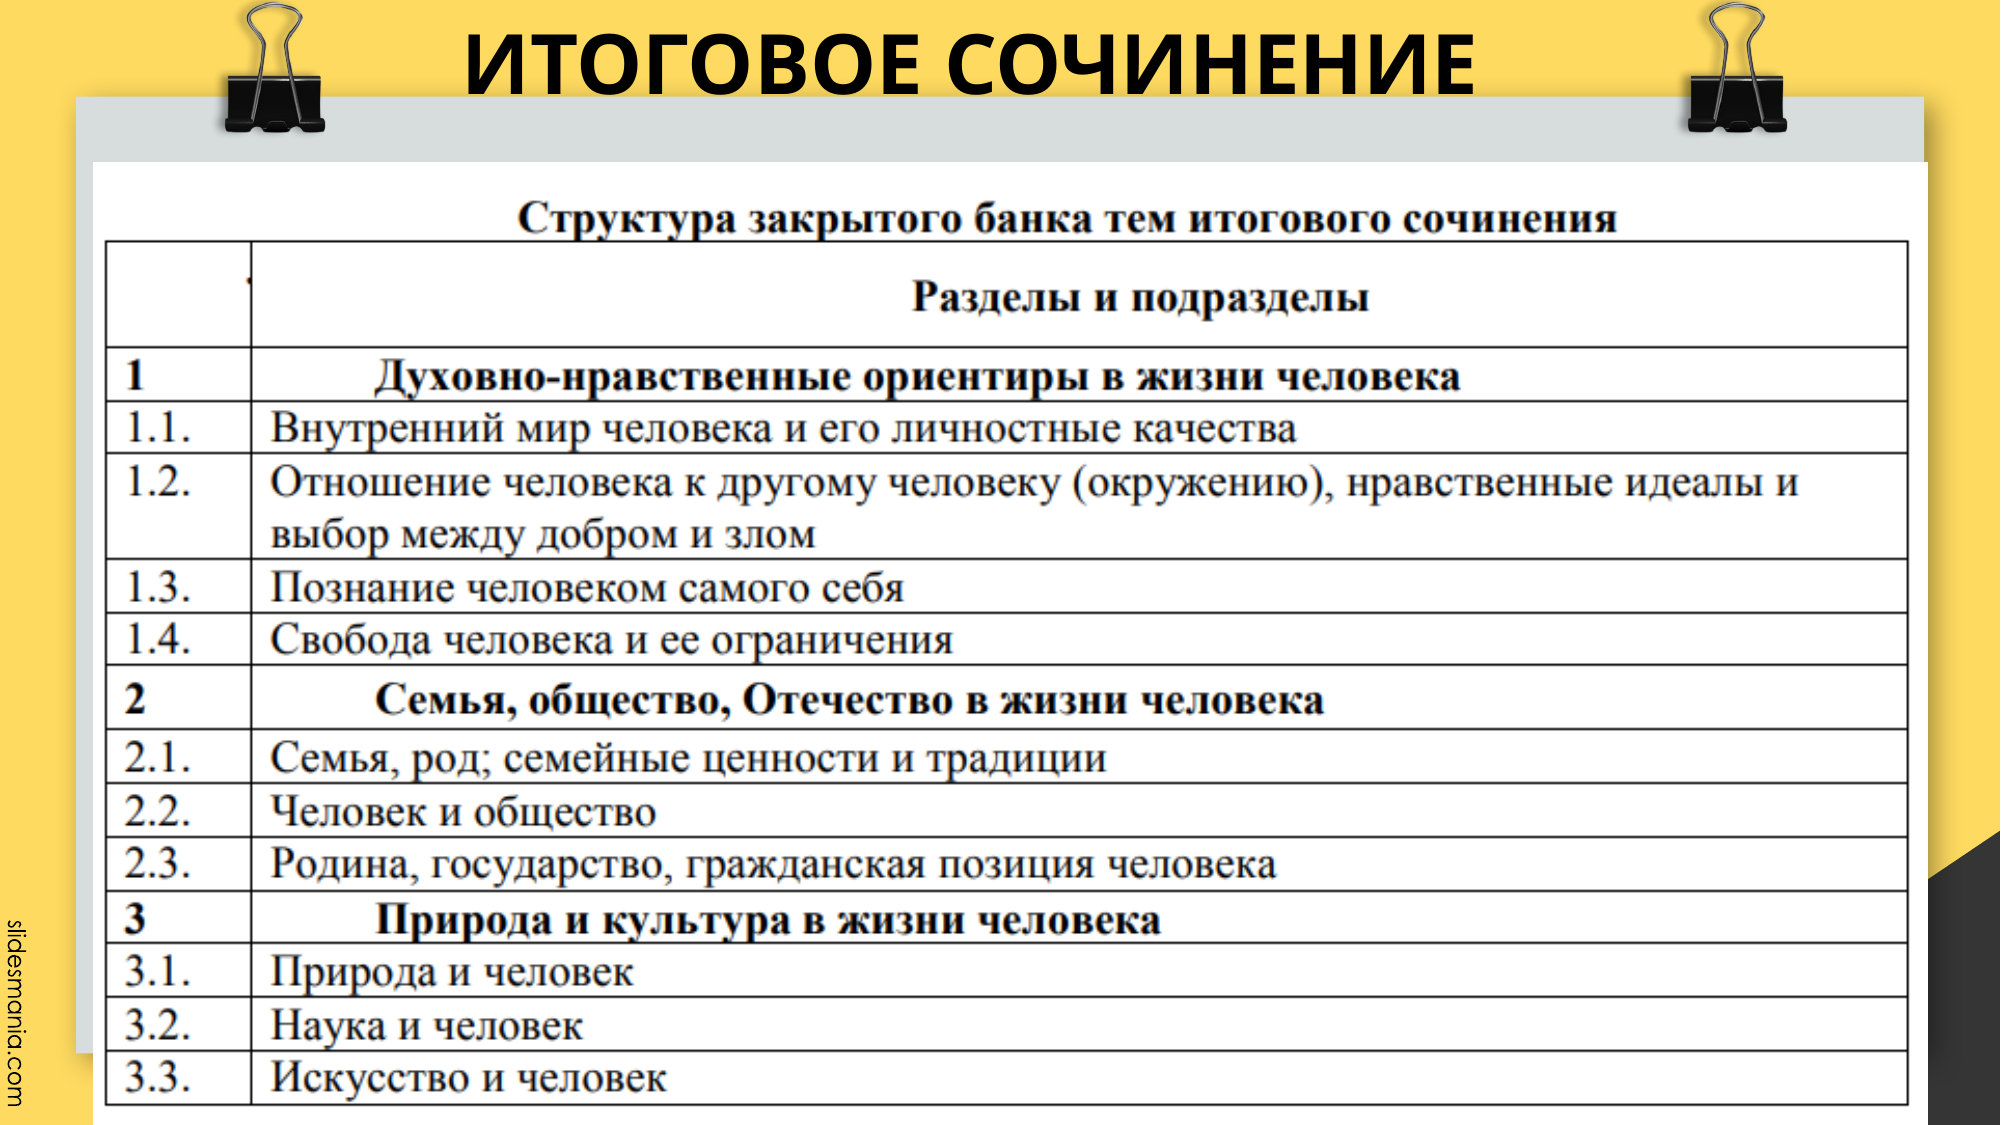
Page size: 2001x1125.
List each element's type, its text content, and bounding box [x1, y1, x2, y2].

title ИТОГОВОЕ СОЧИНЕНИЕ [441, 0, 1800, 116]
picture [92, 161, 1928, 1125]
picture [1583, 0, 1892, 147]
picture [120, 0, 430, 147]
